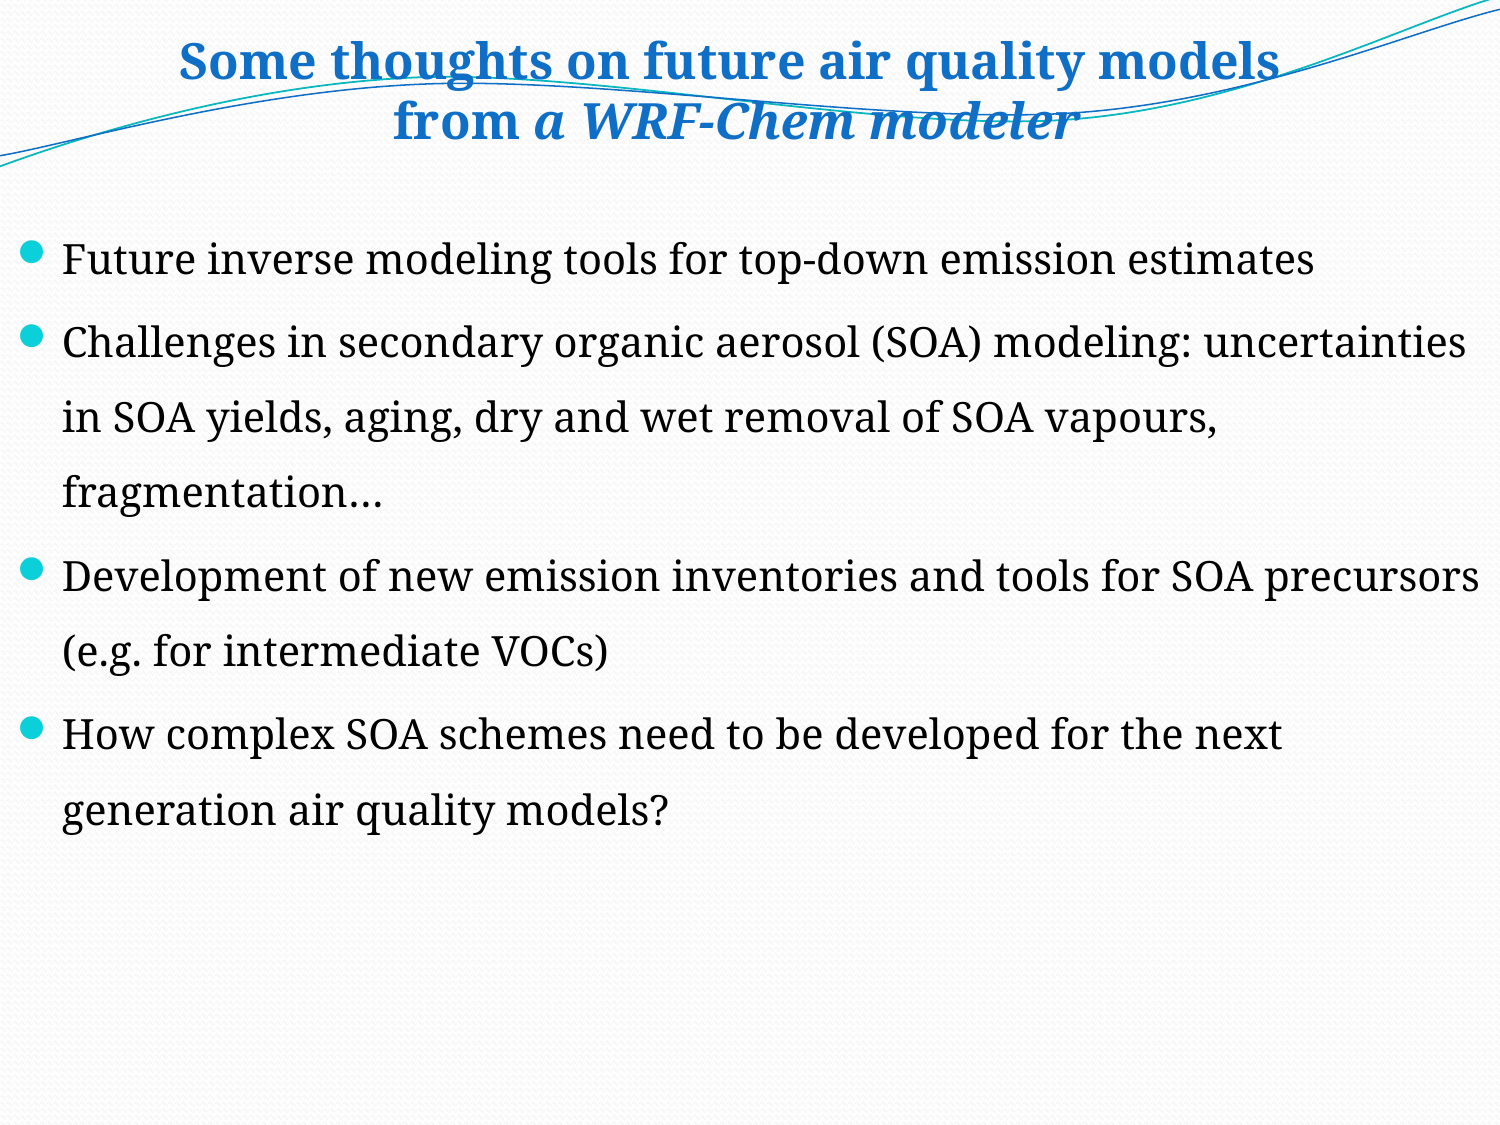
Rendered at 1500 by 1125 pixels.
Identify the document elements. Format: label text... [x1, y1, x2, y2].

list Future inverse modeling tools for top-down emission estimates Challenges in secondary organic aerosol (SOA) modeling: uncertainties in SOA yields, aging, dry and wet removal of SOA vapours, fragmentation… Development of new emission inventories and tools for SOA precursors (e.g. for intermediate VOCs) How complex SOA schemes need to be developed for the next generation air quality models? [2, 200, 1500, 1088]
text_box Some thoughts on future air quality models from a WRF-Chem modeler [164, 22, 1310, 157]
